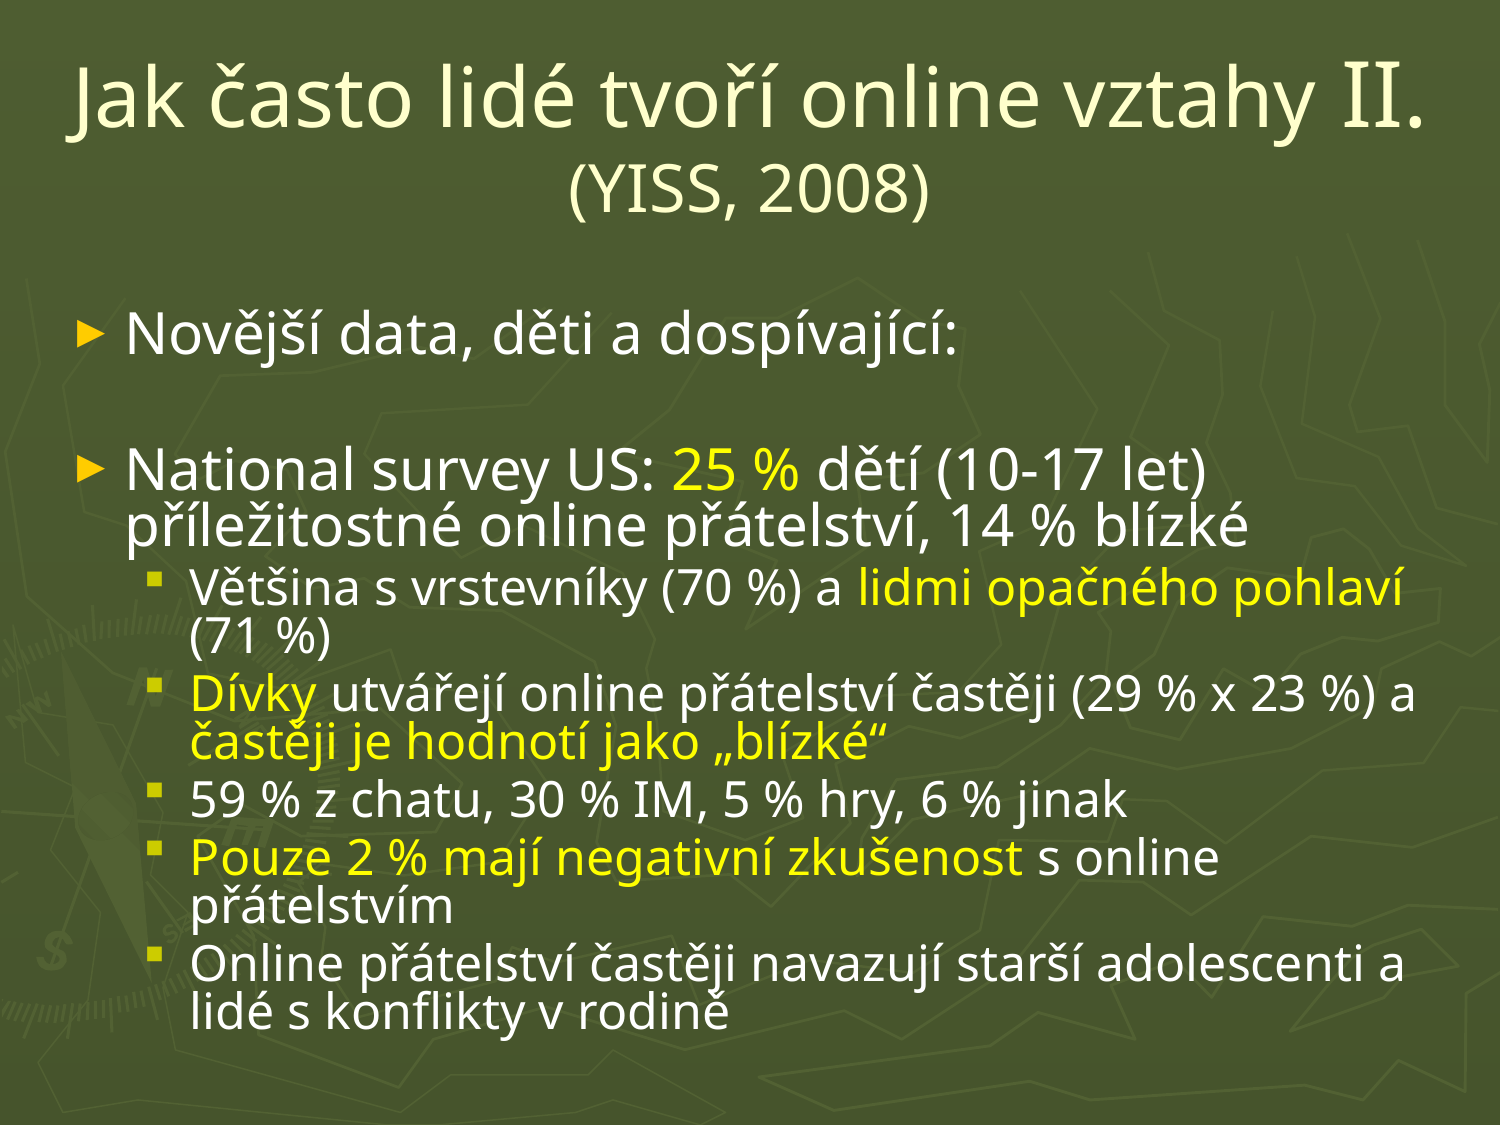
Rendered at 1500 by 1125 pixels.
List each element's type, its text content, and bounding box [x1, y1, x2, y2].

title Jak často lidé tvoří online vztahy II. (YISS, 2008) [49, 37, 1451, 225]
list Novější data, děti a dospívající: National survey US: 25 % dětí (10-17 let) příležitostné online přátelství, 14 % blízké Většina s vrstevníky (70 %) a lidmi opačného pohlaví (71 %) Dívky utvářejí online přátelství častěji (29 % x 23 %) a častěji je hodnotí jako „blízké“ 59 % z chatu, 30 % IM, 5 % hry, 6 % jinak Pouze 2 % mají negativní zkušenost s online přátelstvím Online přátelství častěji navazují starší adolescenti a lidé s konflikty v rodině [53, 302, 1455, 1041]
